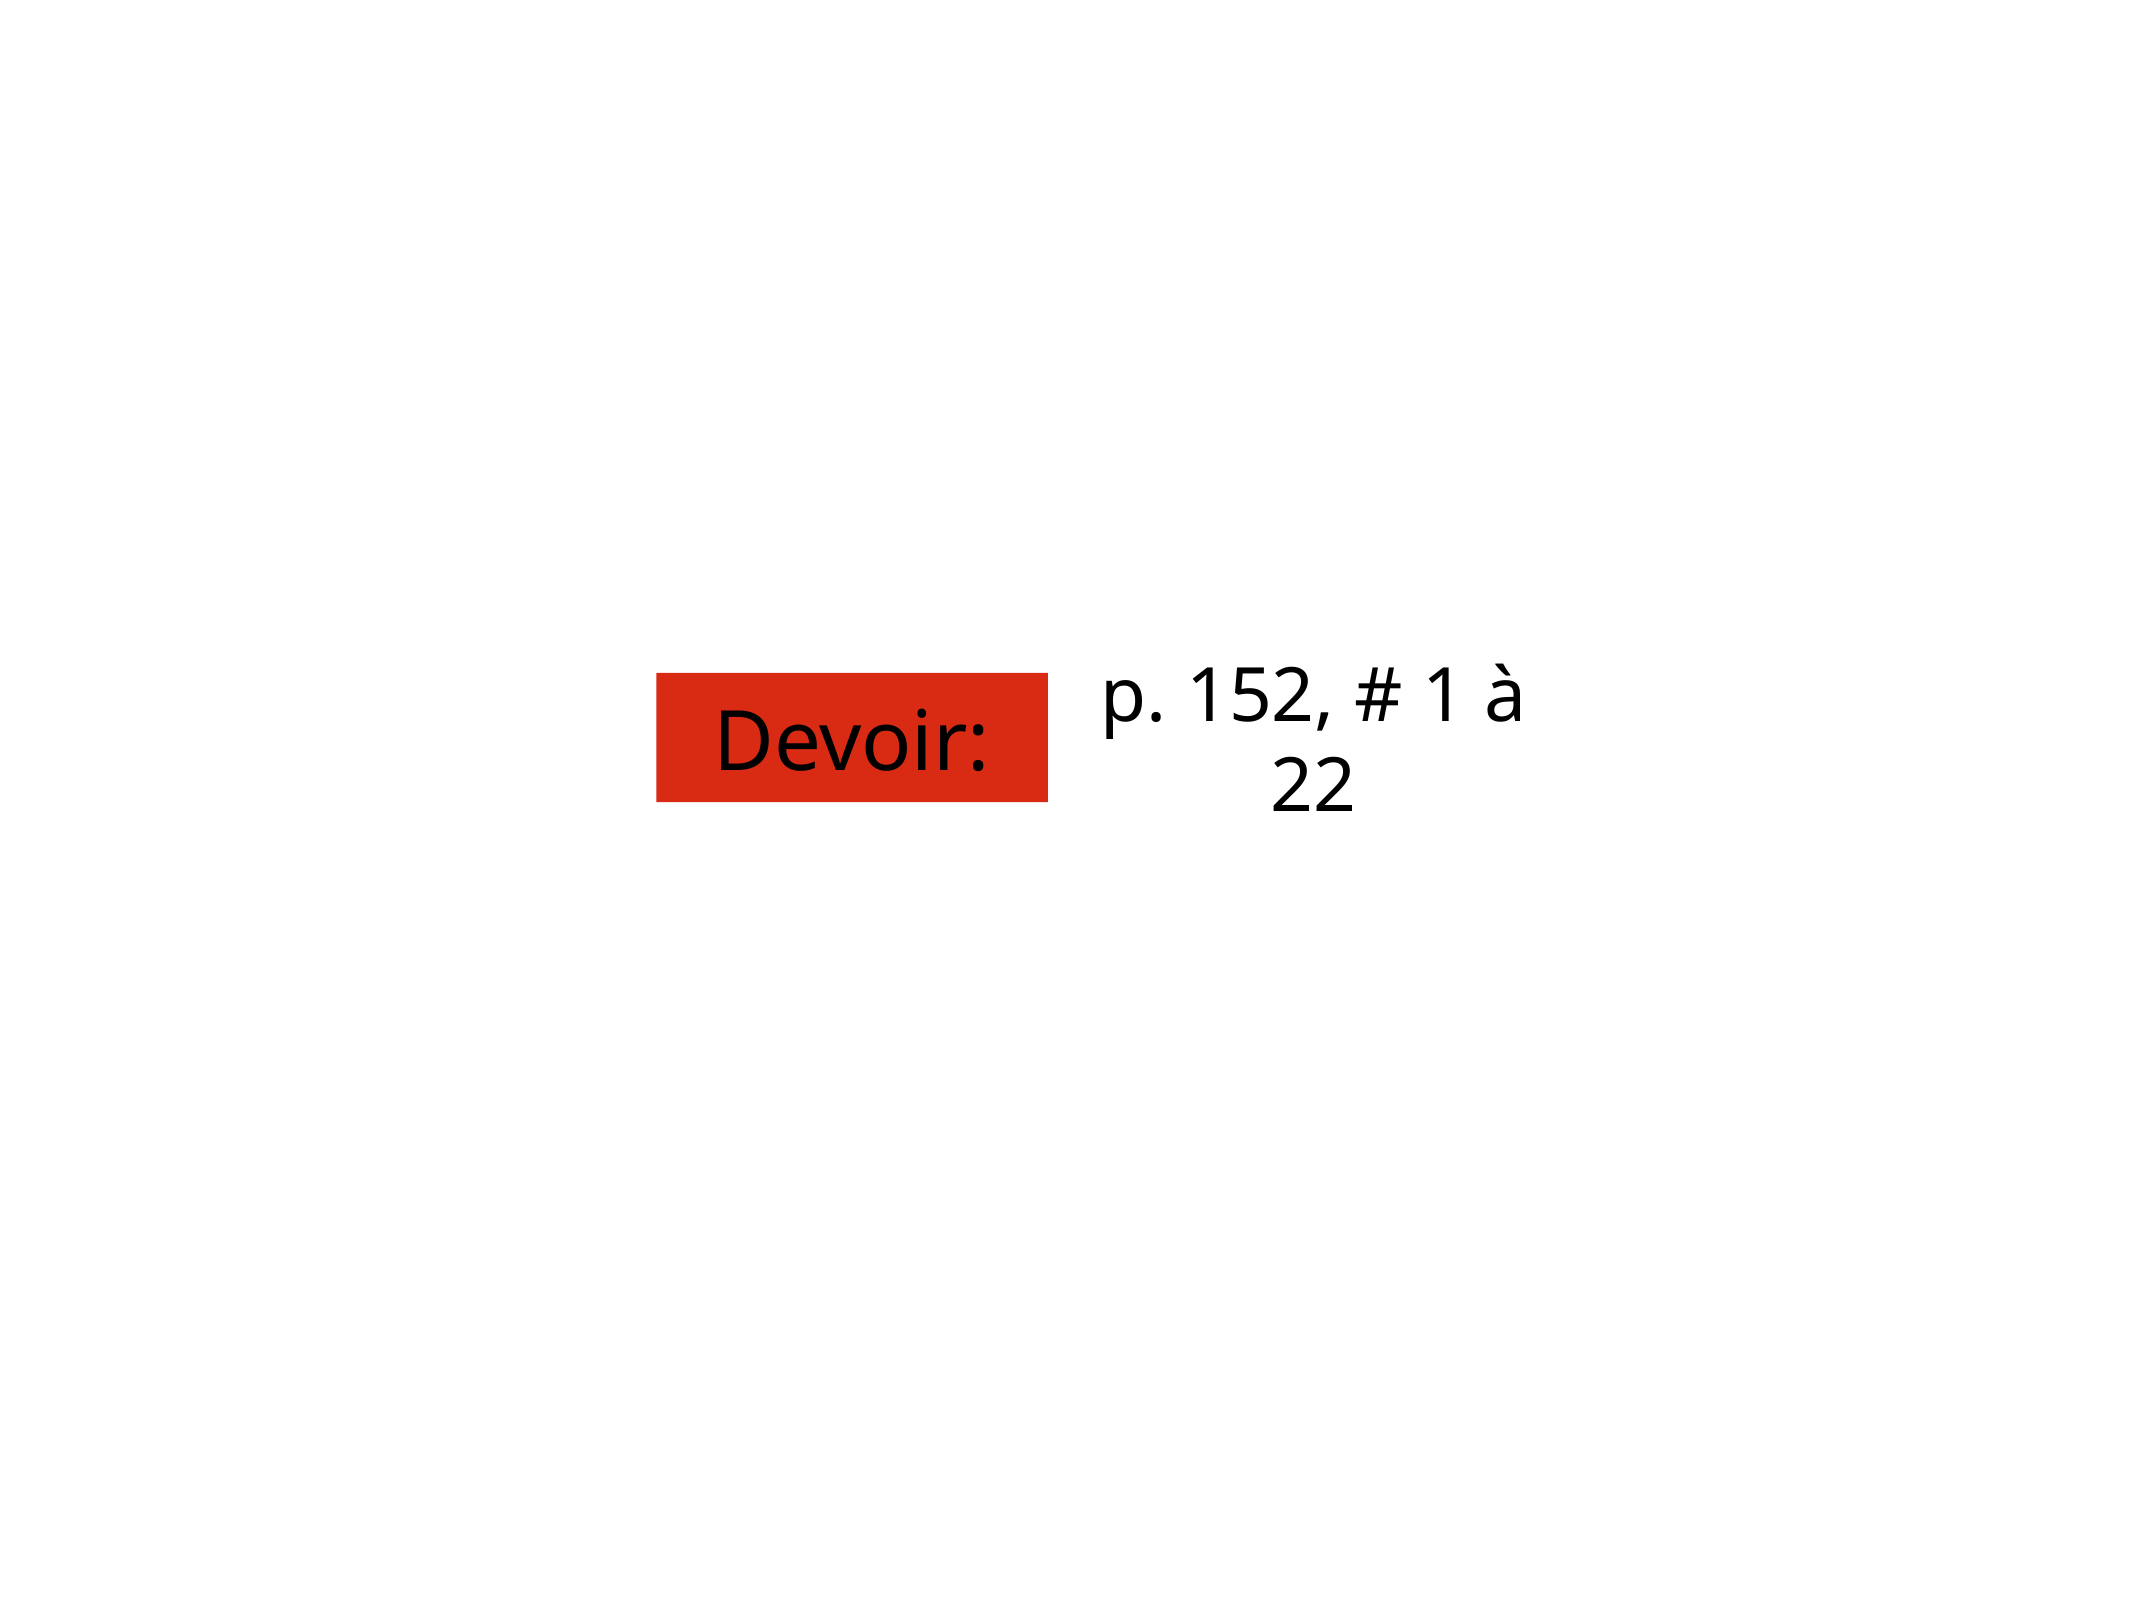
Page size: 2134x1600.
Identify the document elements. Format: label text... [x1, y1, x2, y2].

list Devoir: [654, 671, 1050, 804]
list p. 152, # 1 à 22 [1065, 684, 1563, 788]
